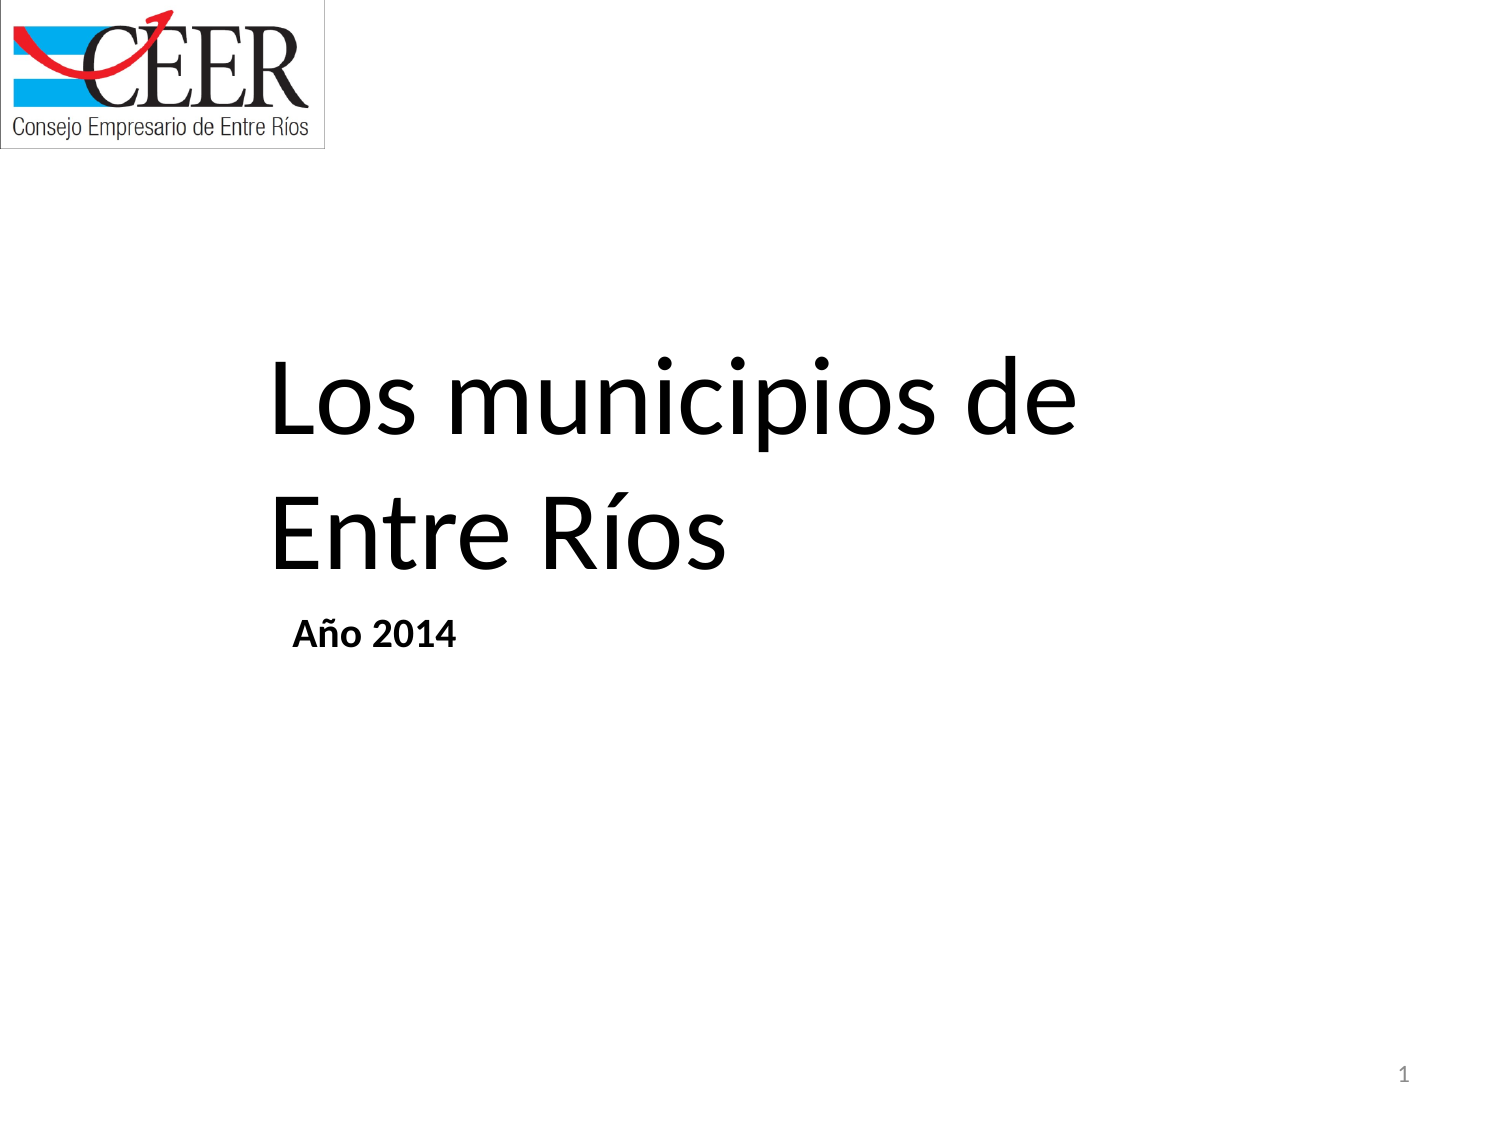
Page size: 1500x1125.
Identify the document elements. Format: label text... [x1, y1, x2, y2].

text_box Los municipios de Entre Ríos [253, 314, 1270, 600]
text_box Año 2014 [277, 597, 632, 663]
picture [0, 0, 325, 149]
slide_number 1 [1074, 1042, 1425, 1103]
